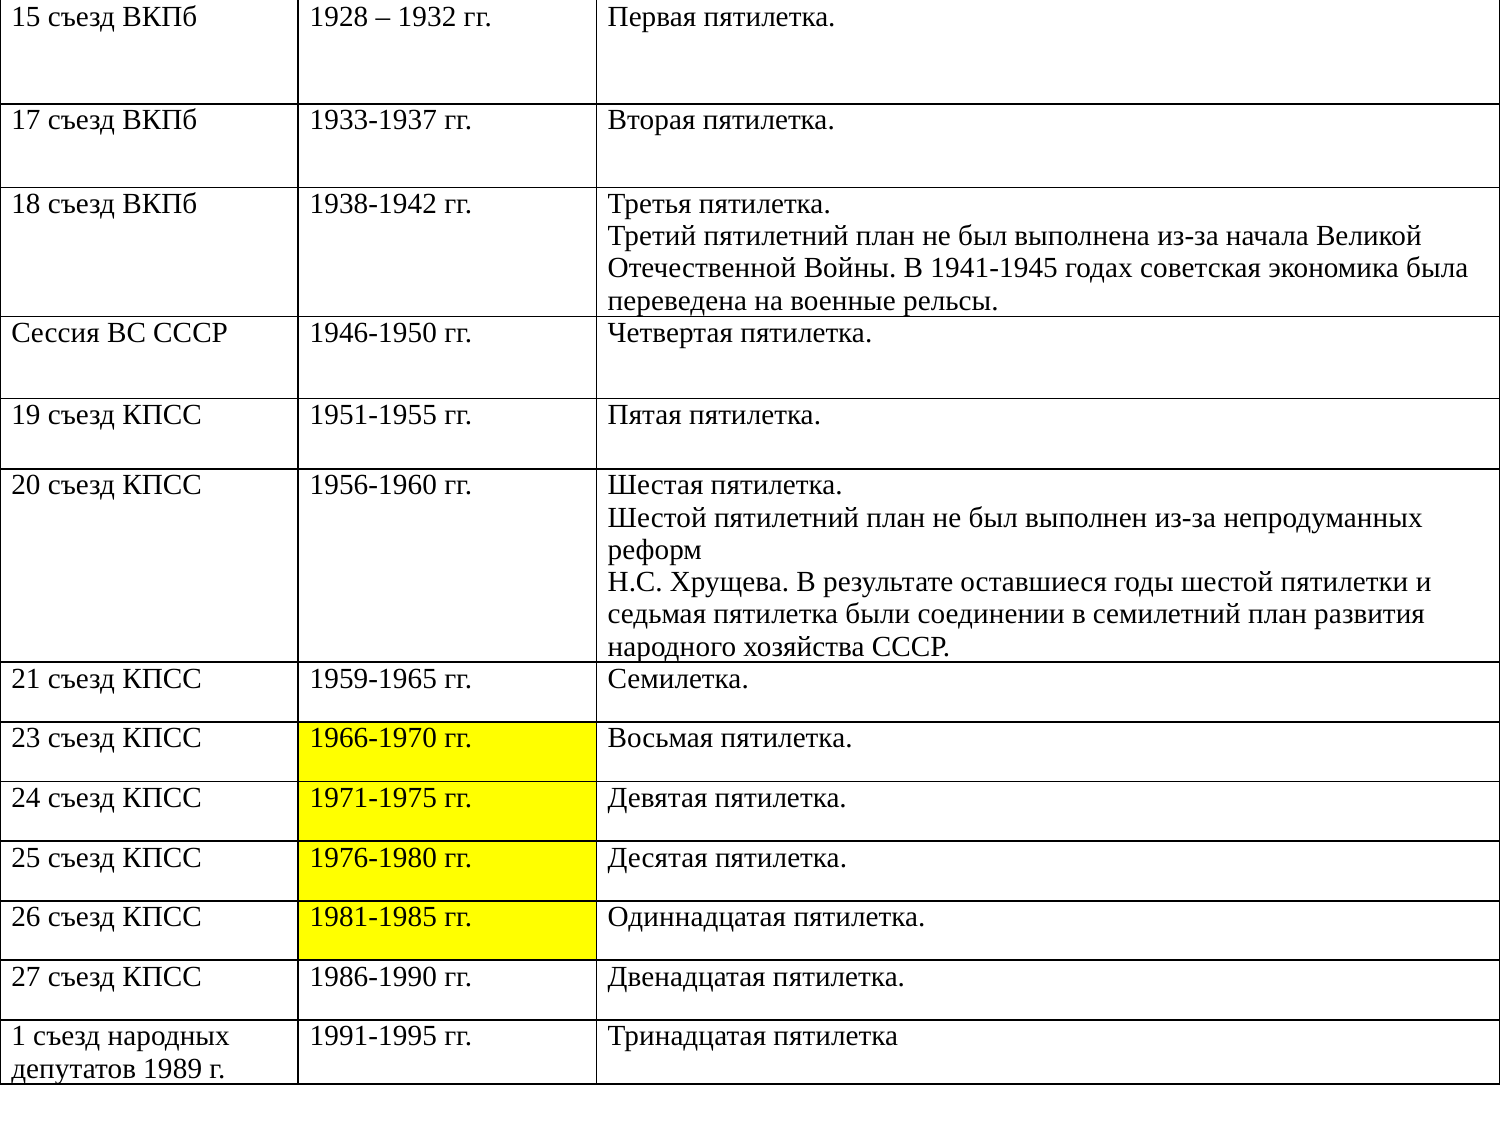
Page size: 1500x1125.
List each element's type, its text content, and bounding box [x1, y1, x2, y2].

table_cell 26 съезд КПСС [1, 902, 297, 959]
table_cell Пятая пятилетка. [597, 399, 1499, 468]
table_cell 1 съезд народных депутатов 1989 г. [1, 1021, 297, 1083]
table_cell Семилетка. [597, 663, 1499, 721]
table_cell Десятая пятилетка. [597, 842, 1499, 900]
table_cell Вторая пятилетка. [597, 105, 1499, 187]
table_cell 1946-1950 гг. [299, 317, 596, 398]
table_cell Тринадцатая пятилетка [597, 1021, 1499, 1083]
table_cell 1951-1955 гг. [299, 399, 596, 468]
table_cell 20 съезд КПСС [1, 470, 297, 661]
table_cell 1981-1985 гг. [299, 902, 596, 959]
table_header 1928 – 1932 гг. [299, 0, 596, 103]
table_header 15 съезд ВКПб [1, 0, 297, 103]
table_cell Четвертая пятилетка. [597, 317, 1499, 398]
table_cell 23 съезд КПСС [1, 723, 297, 781]
table_cell 17 съезд ВКПб [1, 105, 297, 187]
table_cell Шестая пятилетка. Шестой пятилетний план не был выполнен из-за непродуманных реформ Н.С. Хрущева. В результате оставшиеся годы шестой пятилетки и седьмая пятилетка были соединении в семилетний план развития народного хозяйства СССР. [597, 470, 1499, 661]
table_cell 1956-1960 гг. [299, 470, 596, 661]
table_cell Сессия ВС СССР [1, 317, 297, 398]
table_cell 19 съезд КПСС [1, 399, 297, 468]
table_cell 1933-1937 гг. [299, 105, 596, 187]
table_cell 1971-1975 гг. [299, 782, 596, 840]
table_cell Третья пятилетка. Третий пятилетний план не был выполнена из-за начала Великой Отечественной Войны. В 1941-1945 годах советская экономика была переведена на военные рельсы. [597, 188, 1499, 316]
table_cell 25 съезд КПСС [1, 842, 297, 900]
table_header Первая пятилетка. [597, 0, 1499, 103]
table_cell Девятая пятилетка. [597, 782, 1499, 840]
table_cell 1976-1980 гг. [299, 842, 596, 900]
table_cell 24 съезд КПСС [1, 782, 297, 840]
table_cell Одиннадцатая пятилетка. [597, 902, 1499, 959]
table_cell 1986-1990 гг. [299, 961, 596, 1019]
table_cell 1938-1942 гг. [299, 188, 596, 316]
table_cell 1991-1995 гг. [299, 1021, 596, 1083]
table_cell Двенадцатая пятилетка. [597, 961, 1499, 1019]
table_cell 27 съезд КПСС [1, 961, 297, 1019]
table_cell Восьмая пятилетка. [597, 723, 1499, 781]
table_cell 21 съезд КПСС [1, 663, 297, 721]
table_cell 18 съезд ВКПб [1, 188, 297, 316]
table_cell 1966-1970 гг. [299, 723, 596, 781]
table_cell 1959-1965 гг. [299, 663, 596, 721]
